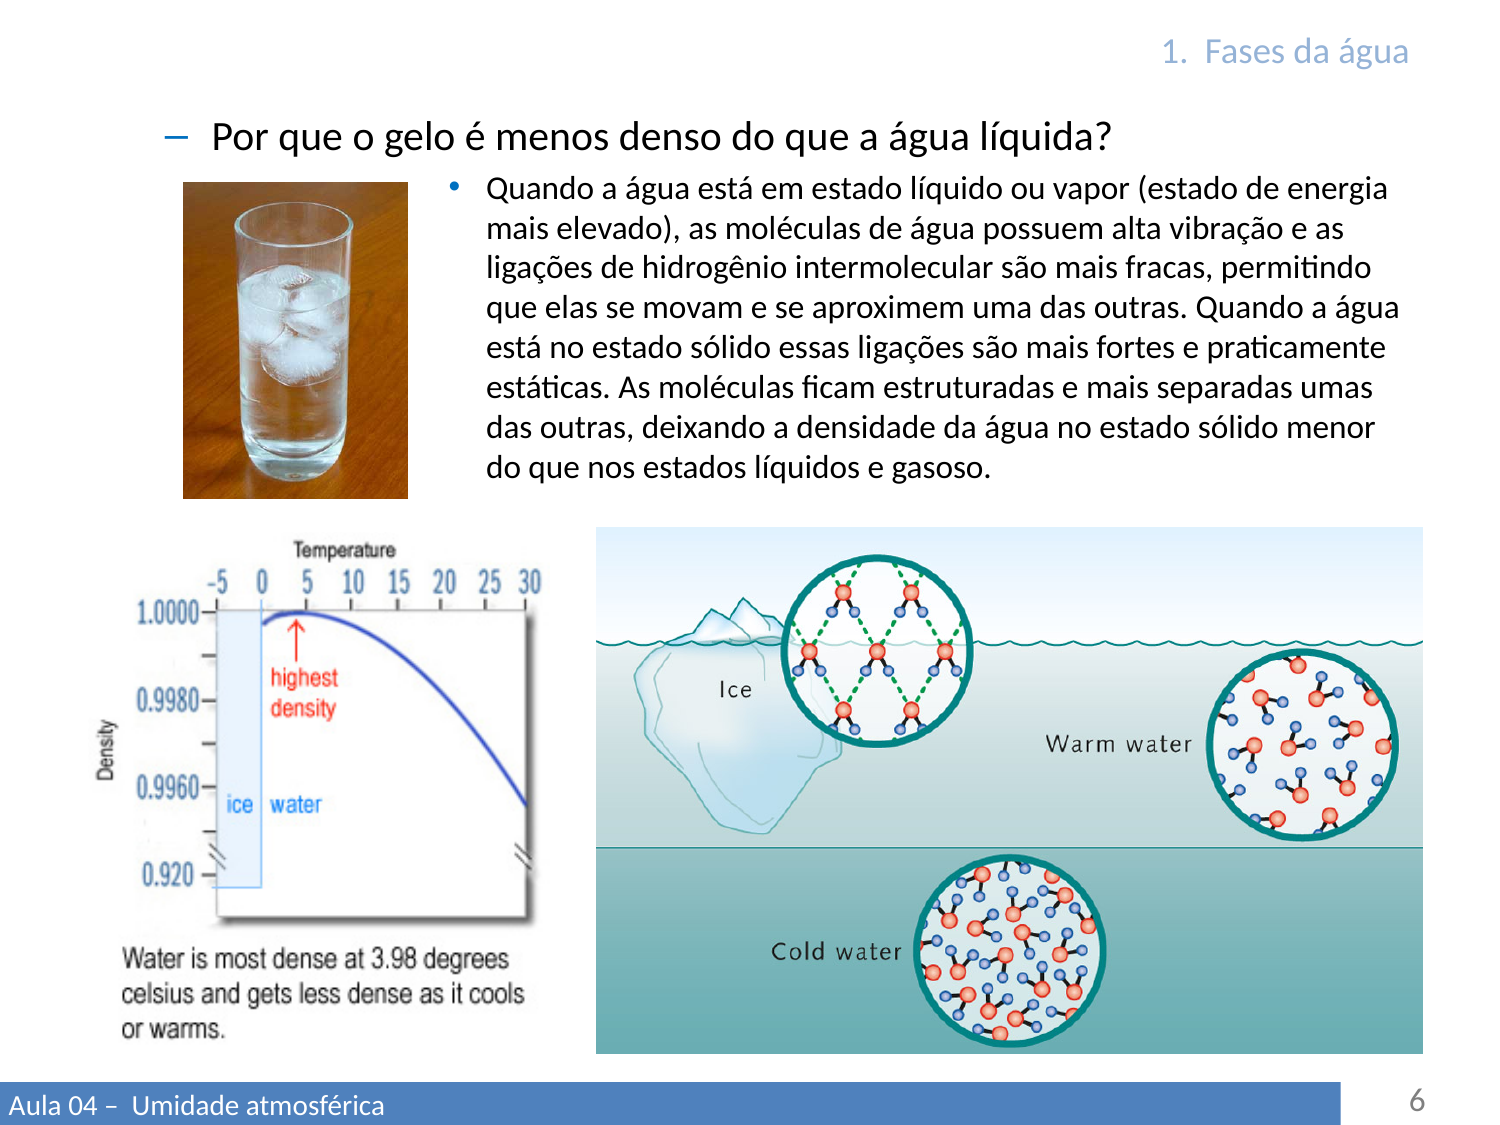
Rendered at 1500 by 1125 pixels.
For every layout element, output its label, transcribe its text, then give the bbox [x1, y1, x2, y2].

picture [182, 182, 408, 500]
picture [88, 532, 550, 1055]
title 1. Fases da água [75, 19, 1425, 79]
picture [596, 526, 1423, 1055]
list Por que o gelo é menos denso do que a água líquida? Quando a água está em estado líquido ou vapor (estado de energia mais elevado), as moléculas de água possuem alta vibração e as ligações de hidrogênio intermolecular são mais fracas, permitindo que elas se movam e se aproximem uma das outras. Quando a água está no estado sólido essas ligações são mais fortes e praticamente estáticas. As moléculas ficam estruturadas e mais separadas umas das outras, deixando a densidade da água no estado sólido menor do que nos estados líquidos e gasoso. [75, 101, 1425, 1071]
